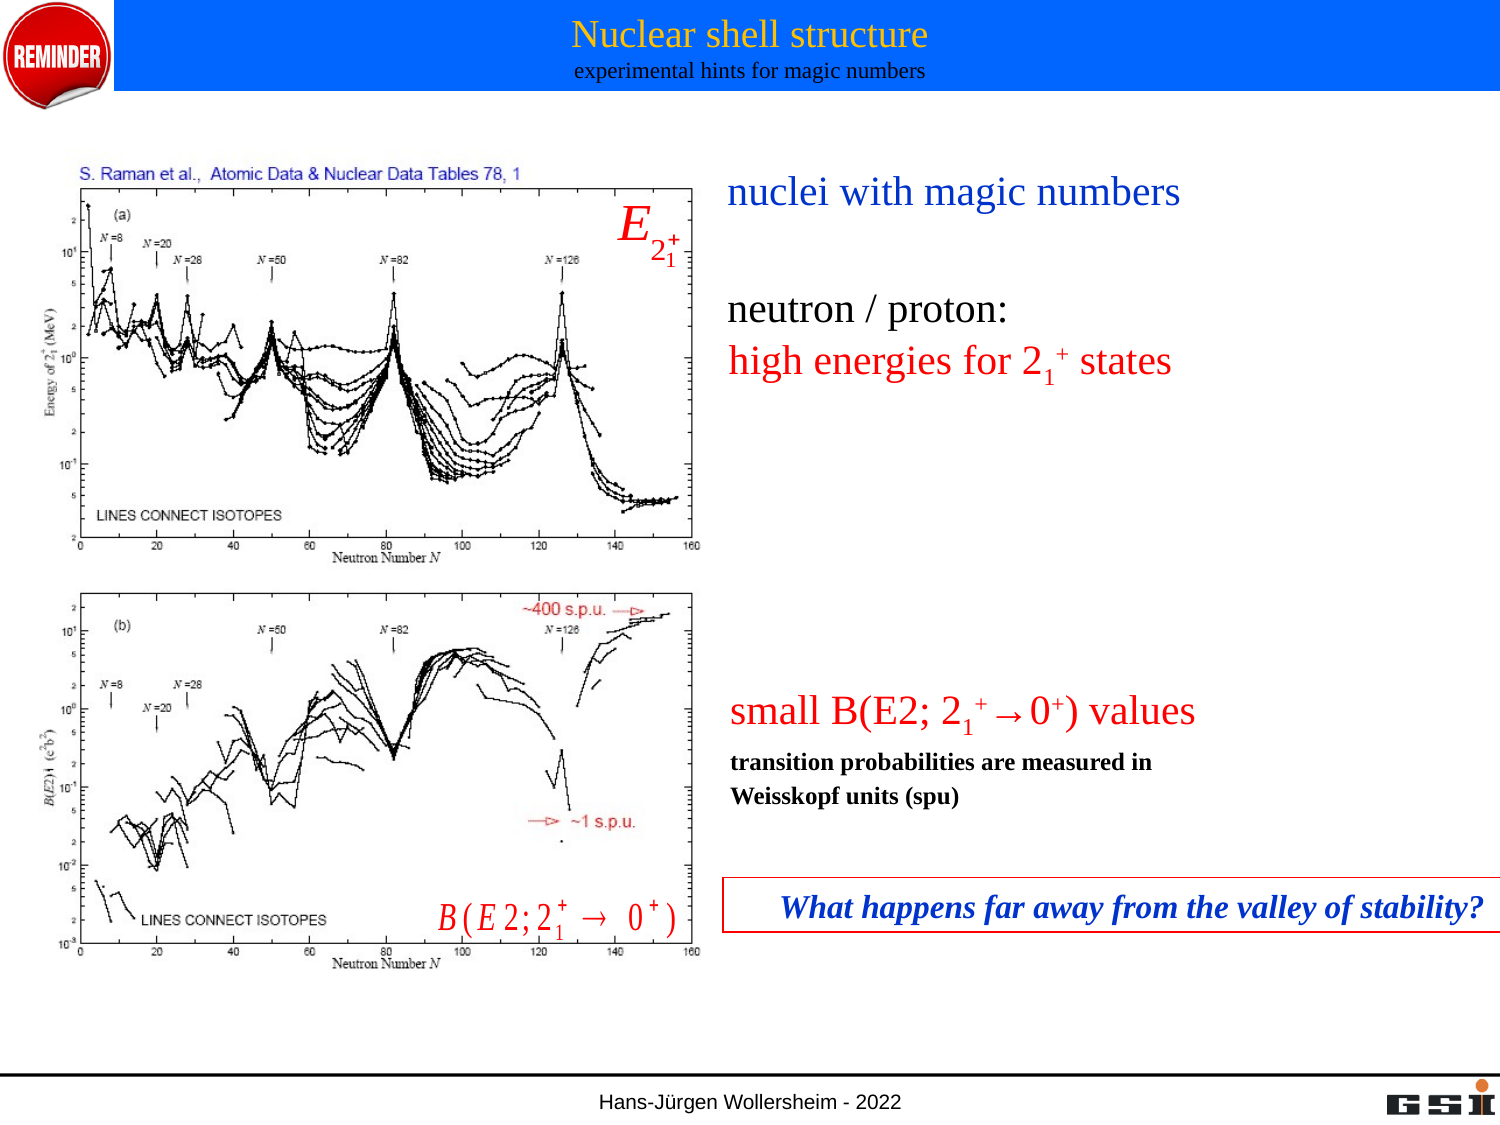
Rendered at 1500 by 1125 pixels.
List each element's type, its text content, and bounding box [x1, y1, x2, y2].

text_box small B(E2; 21+→0+) values transition probabilities are measured in Weisskopf units (spu) [715, 675, 1324, 818]
text_box What happens far away from the valley of stability? [722, 877, 1500, 933]
picture [1387, 1079, 1495, 1115]
picture [0, 0, 114, 113]
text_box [430, 887, 685, 945]
picture [29, 131, 703, 1001]
text_box nuclei with magic numbers neutron / proton: [712, 156, 1320, 339]
title Nuclear shell structure experimental hints for magic numbers [115, 0, 1500, 91]
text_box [608, 188, 688, 277]
text_box high energies for 21+ states [714, 339, 1300, 398]
